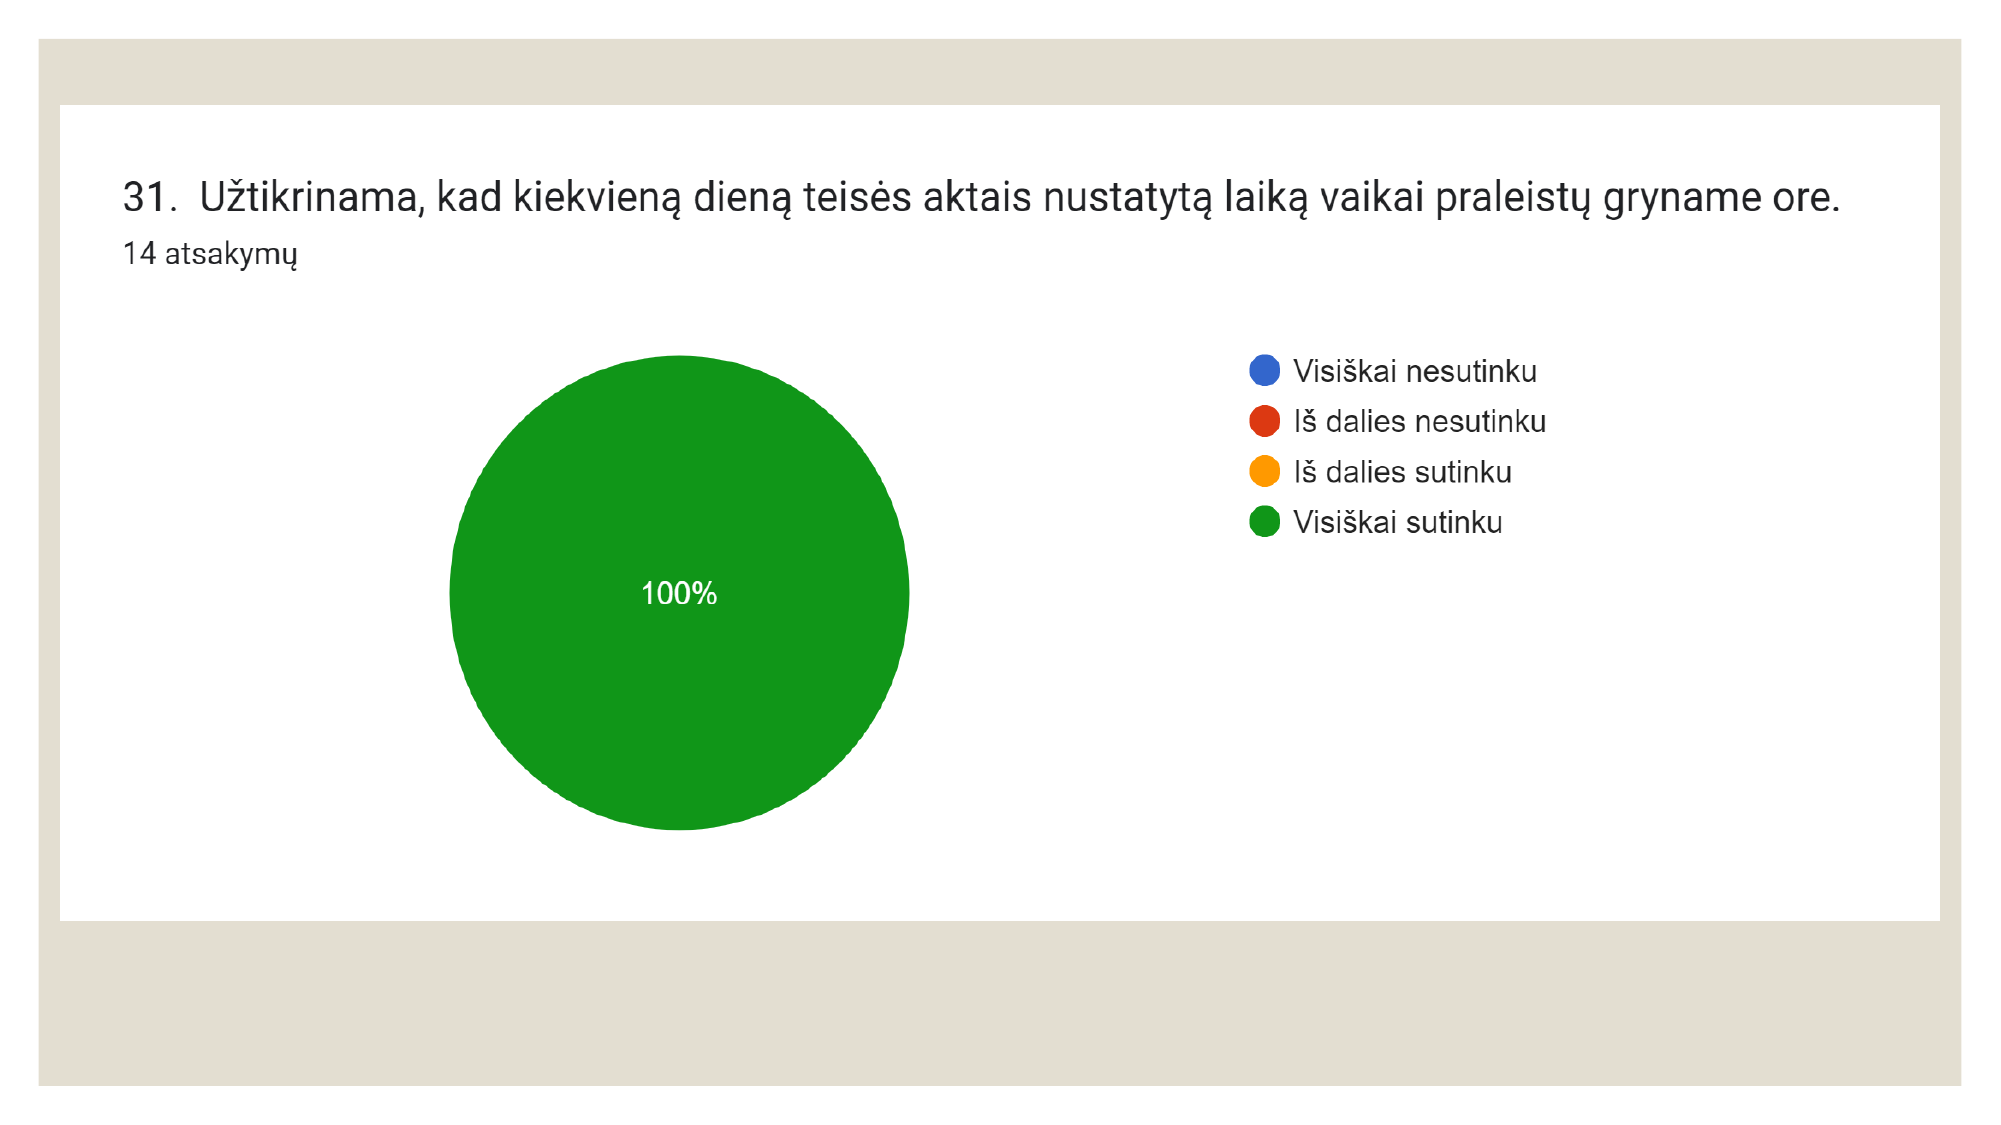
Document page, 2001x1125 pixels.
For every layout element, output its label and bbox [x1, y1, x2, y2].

list [60, 105, 1940, 921]
